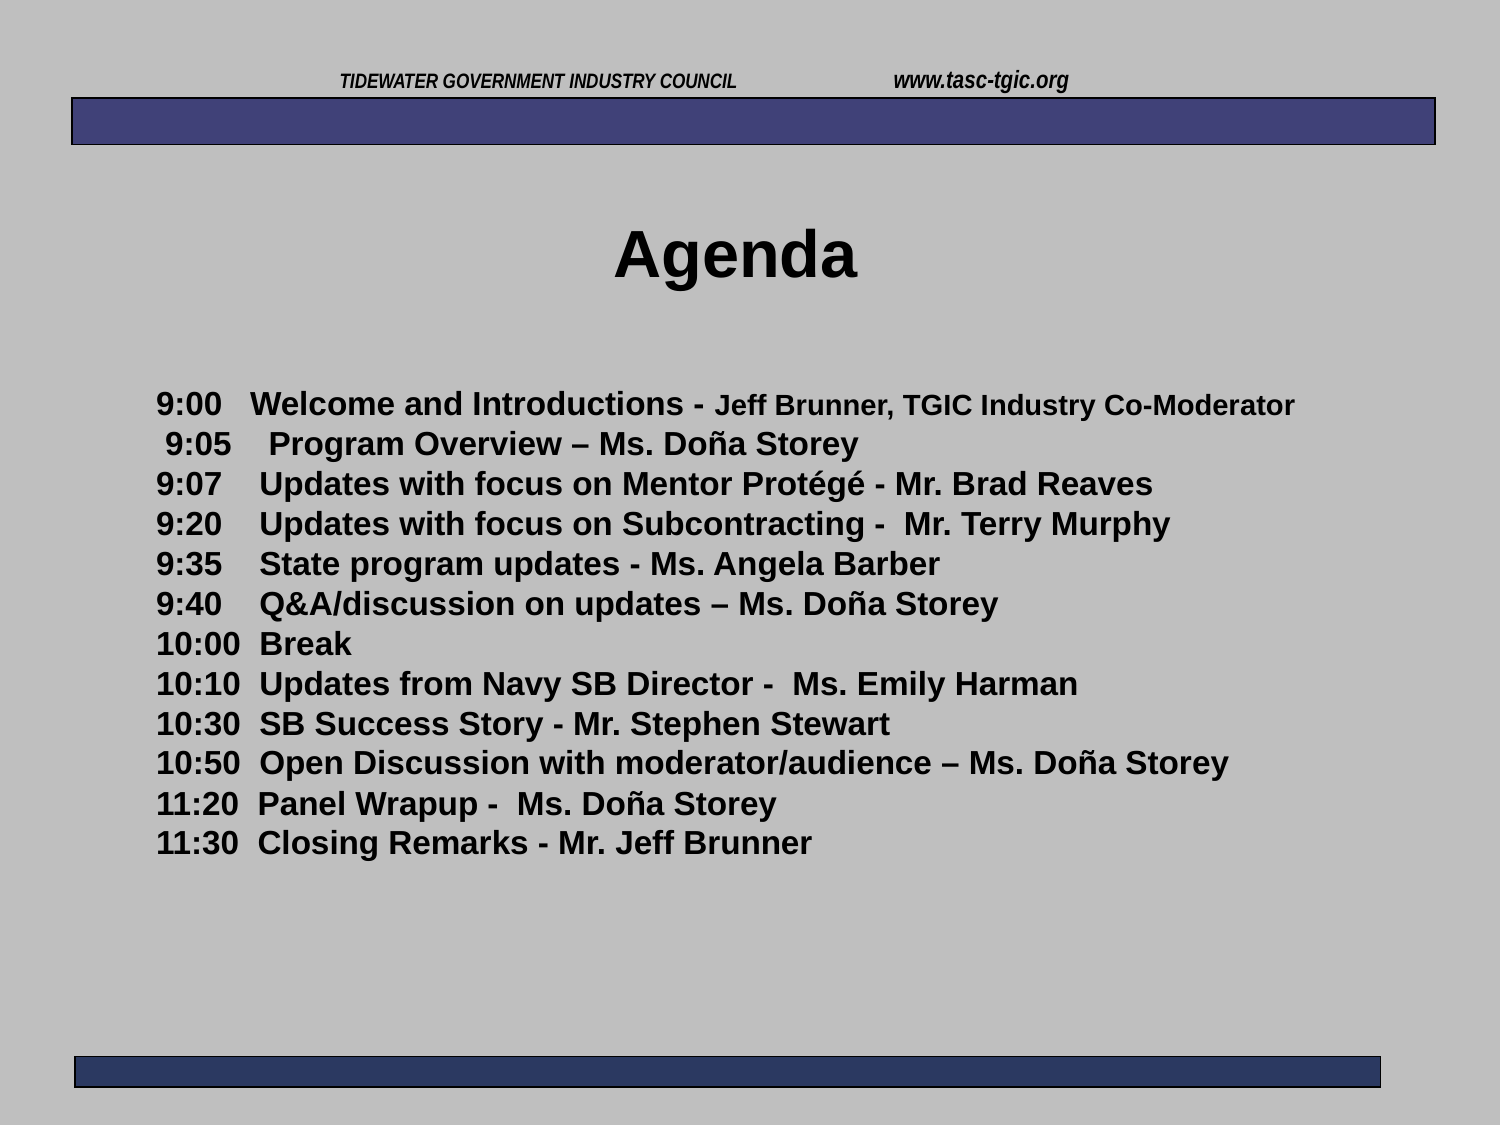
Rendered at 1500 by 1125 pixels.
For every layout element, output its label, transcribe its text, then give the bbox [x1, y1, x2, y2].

text_box 9:00 Welcome and Introductions - Jeff Brunner, TGIC Industry Co-Moderator 9:05 Program Overview – Ms. Doña Storey 9:07 Updates with focus on Mentor Protégé - Mr. Brad Reaves 9:20 Updates with focus on Subcontracting - Mr. Terry Murphy 9:35 State program updates - Ms. Angela Barber 9:40 Q&A/discussion on updates – Ms. Doña Storey 10:00 Break 10:10 Updates from Navy SB Director - Ms. Emily Harman 10:30 SB Success Story - Mr. Stephen Stewart 10:50 Open Discussion with moderator/audience – Ms. Doña Storey 11:20 Panel Wrapup - Ms. Doña Storey 11:30 Closing Remarks - Mr. Jeff Brunner [131, 375, 1339, 862]
text_box Agenda [598, 203, 873, 299]
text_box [74, 1002, 1381, 1088]
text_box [71, 55, 1436, 145]
